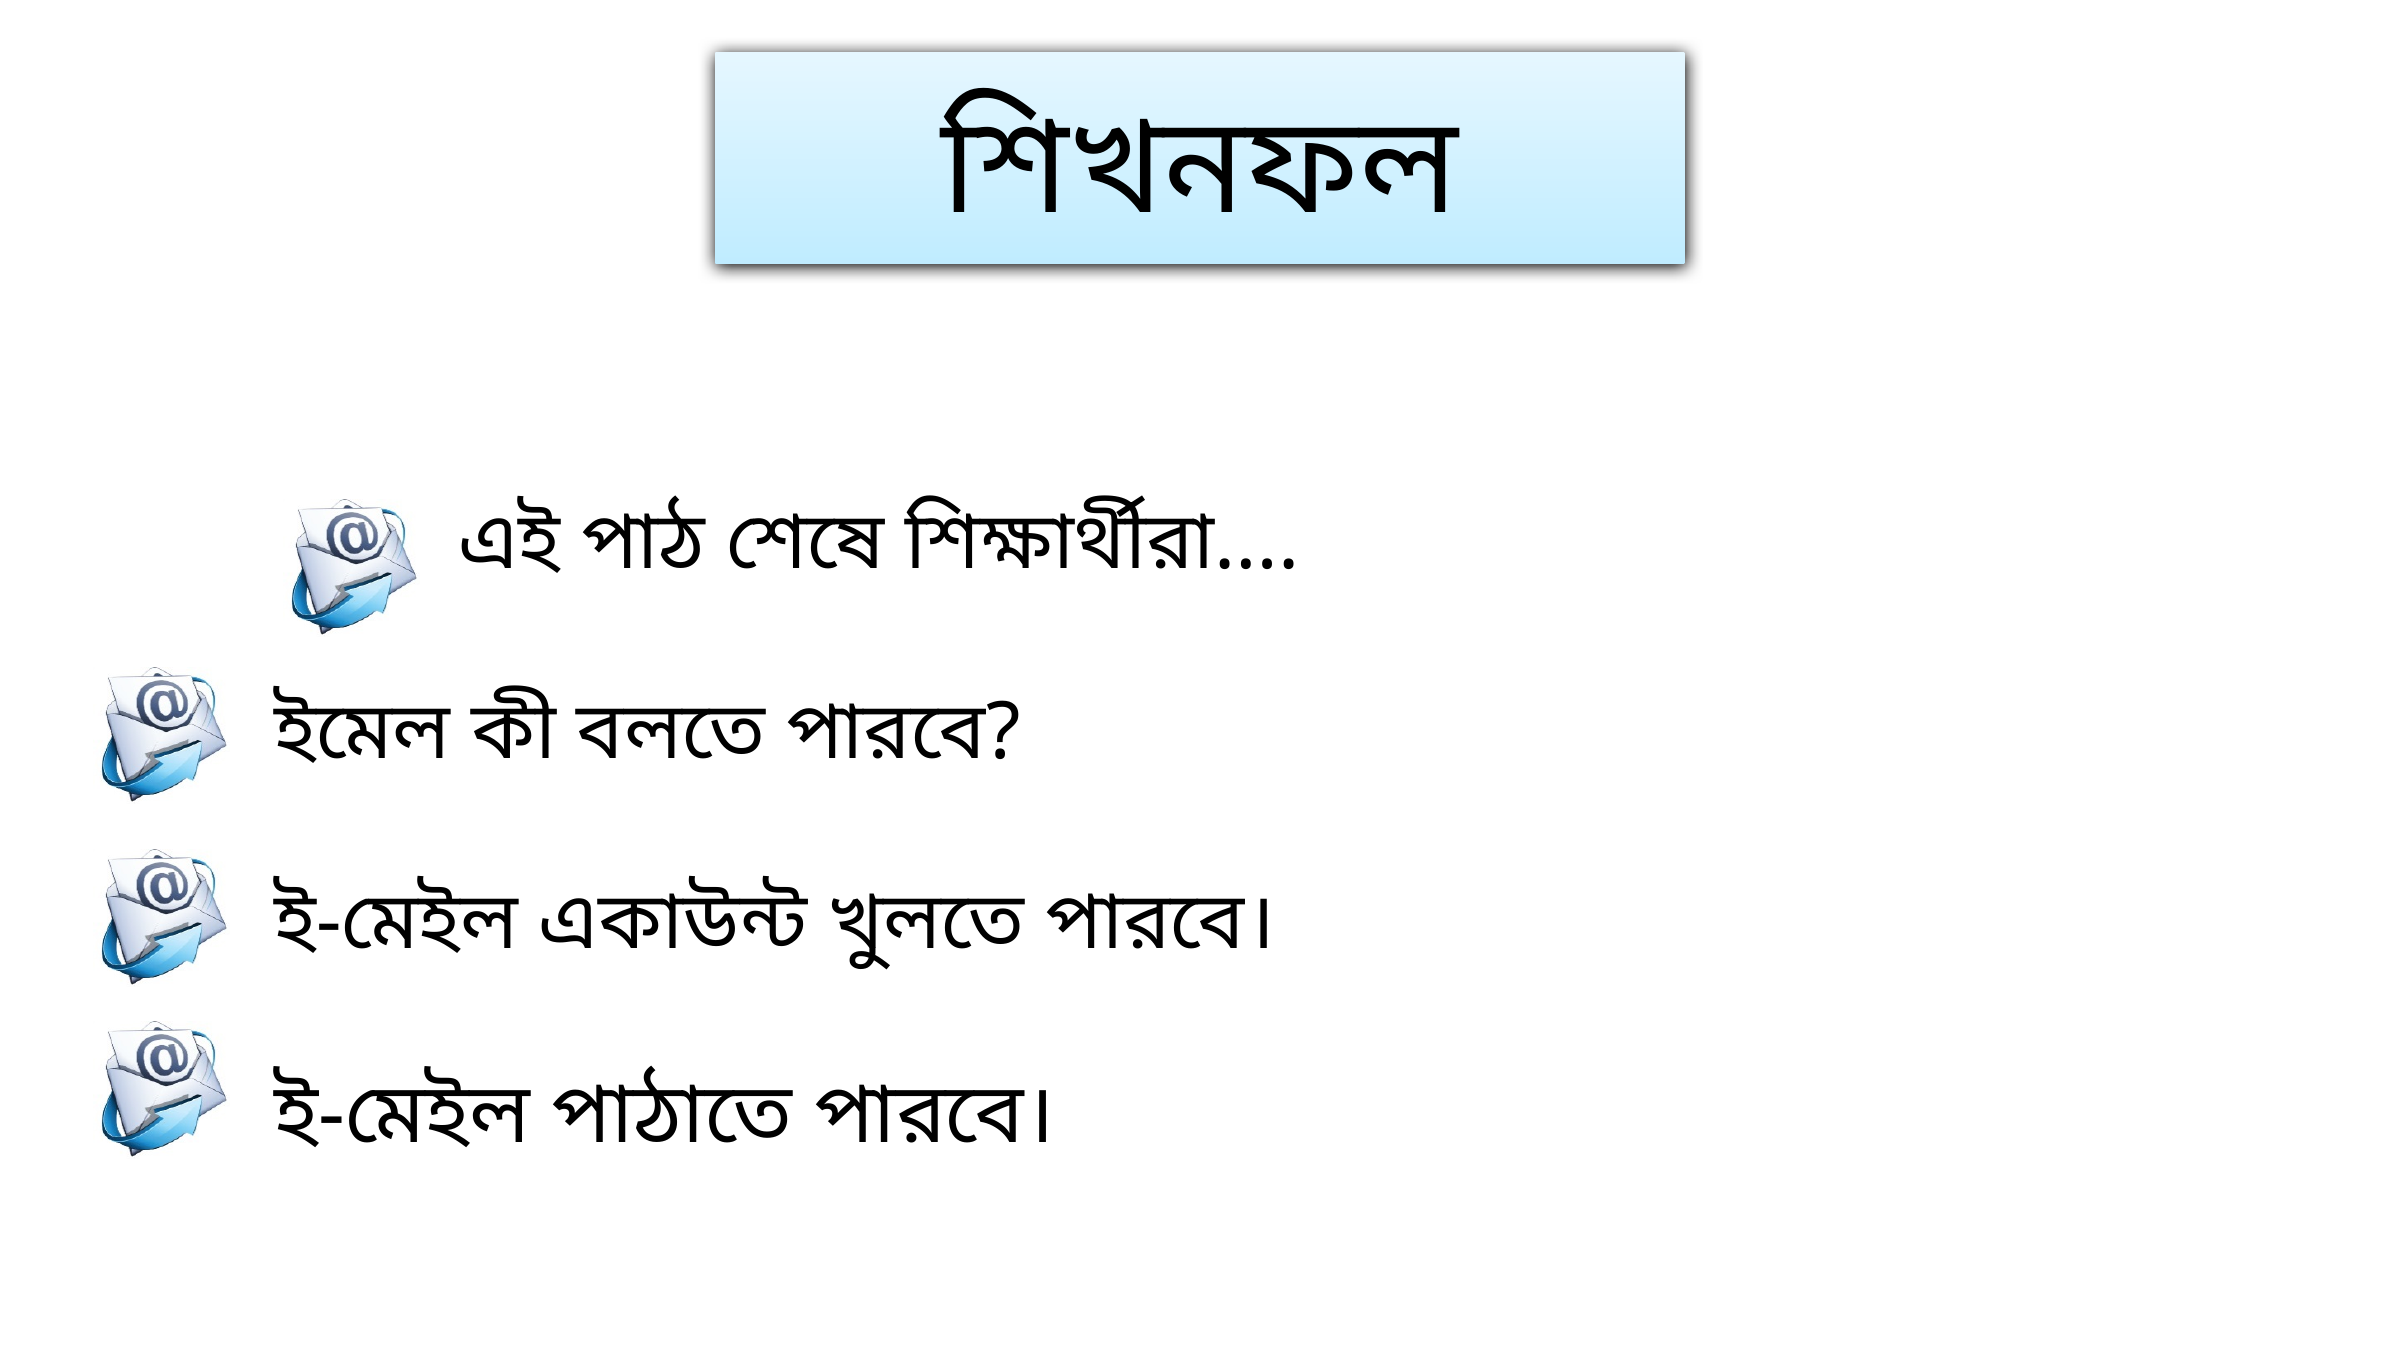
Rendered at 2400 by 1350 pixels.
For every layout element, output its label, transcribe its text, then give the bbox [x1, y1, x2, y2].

text_box শিখনফল [715, 51, 1685, 265]
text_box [93, 499, 420, 1159]
text_box এই পাঠ শেষে শিক্ষার্থীরা…. ইমেল কী বলতে পারবে? ই-মেইল একাউন্ট খুলতে পারবে। ই-মেইল পাঠাতে পারবে। [256, 480, 2343, 1350]
